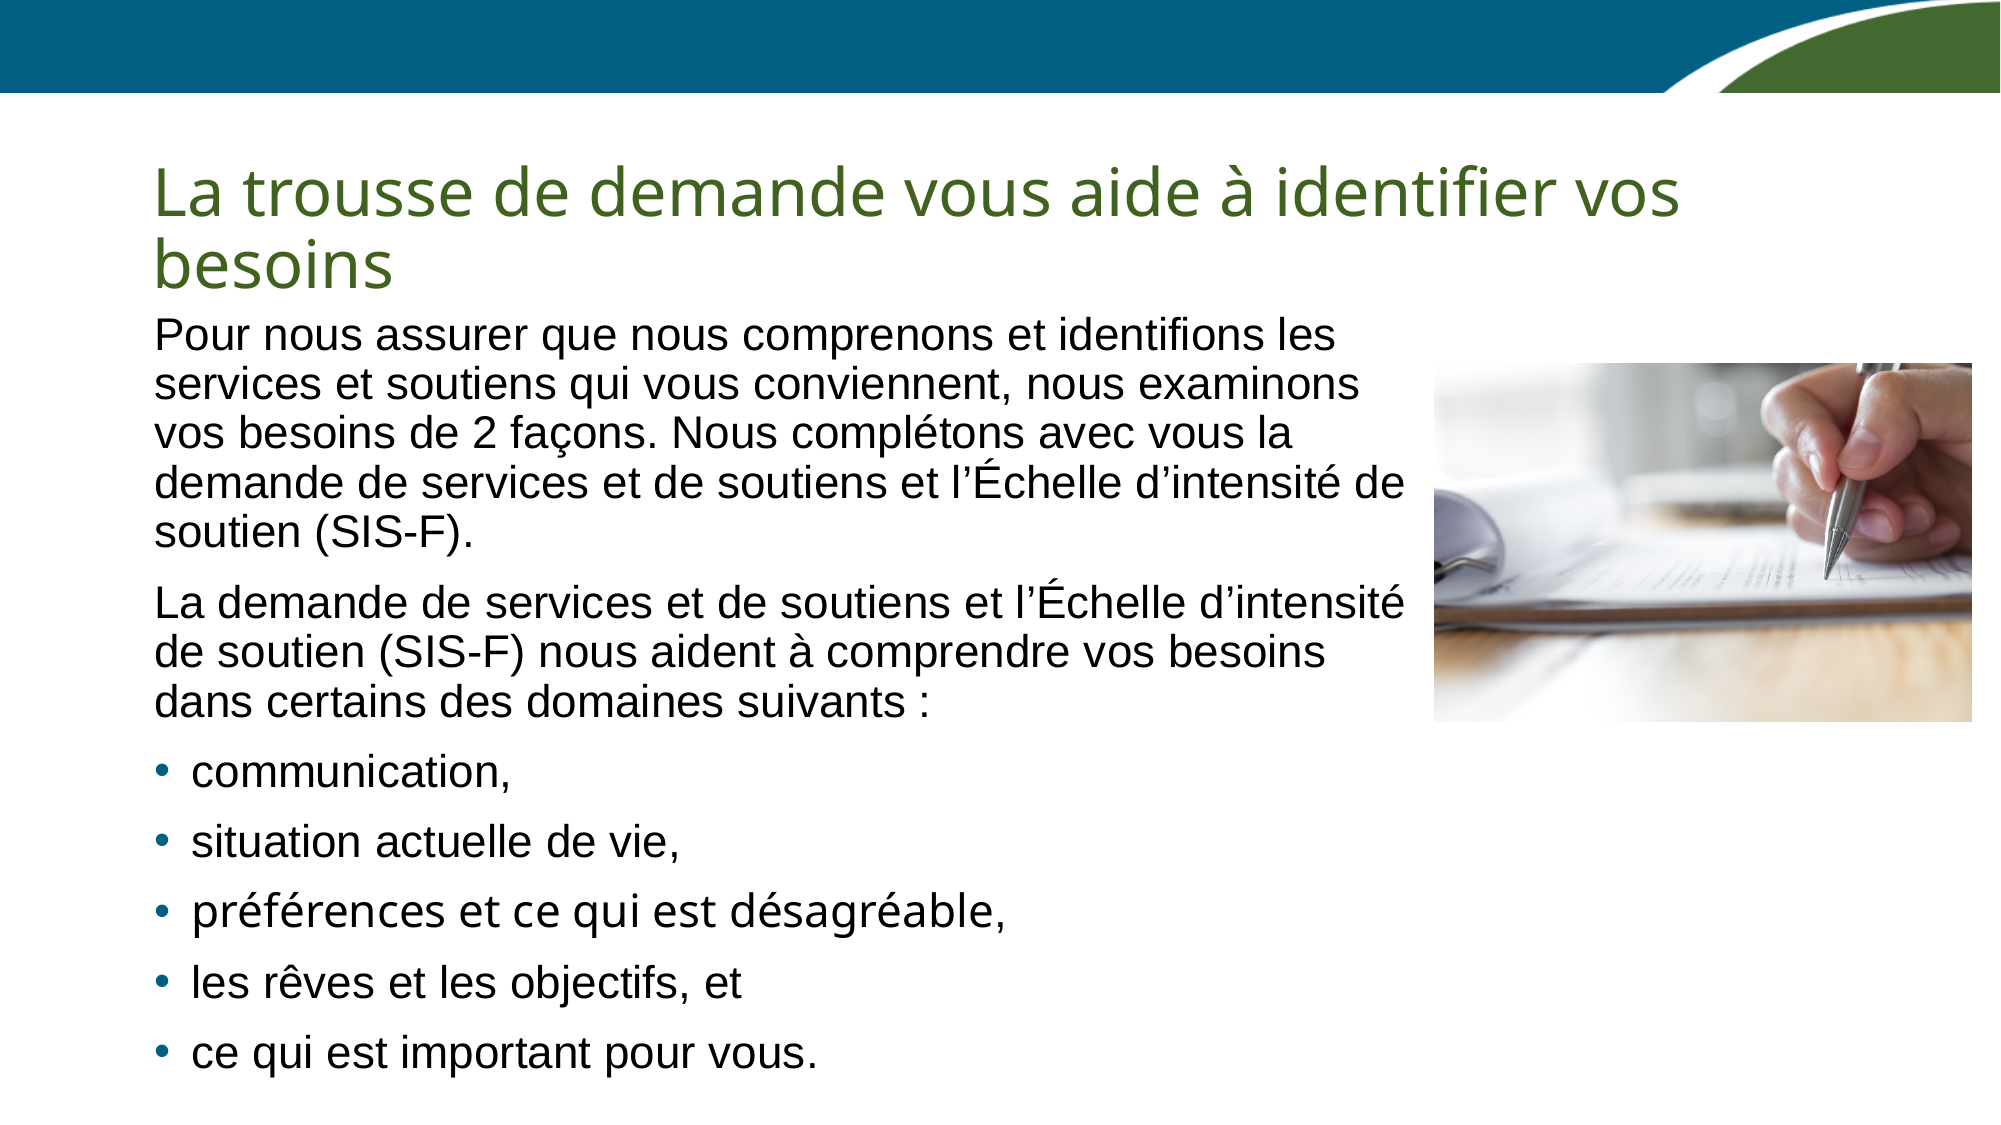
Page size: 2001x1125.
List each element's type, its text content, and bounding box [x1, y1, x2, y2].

list Pour nous assurer que nous comprenons et identifions les services et soutiens qui vous conviennent, nous examinons vos besoins de 2 façons. Nous complétons avec vous la demande de services et de soutiens et l’Échelle d’intensité de soutien (SIS-F). La demande de services et de soutiens et l’Échelle d’intensité de soutien (SIS-F) nous aident à comprendre vos besoins dans certains des domaines suivants : communication, situation actuelle de vie, préférences et ce qui est désagréable, les rêves et les objectifs, et ce qui est important pour vous. [139, 303, 1435, 1110]
title La trousse de demande vous aide à identifier vos besoins [137, 121, 1863, 340]
picture [1665, 0, 2001, 93]
picture [1434, 363, 1972, 722]
